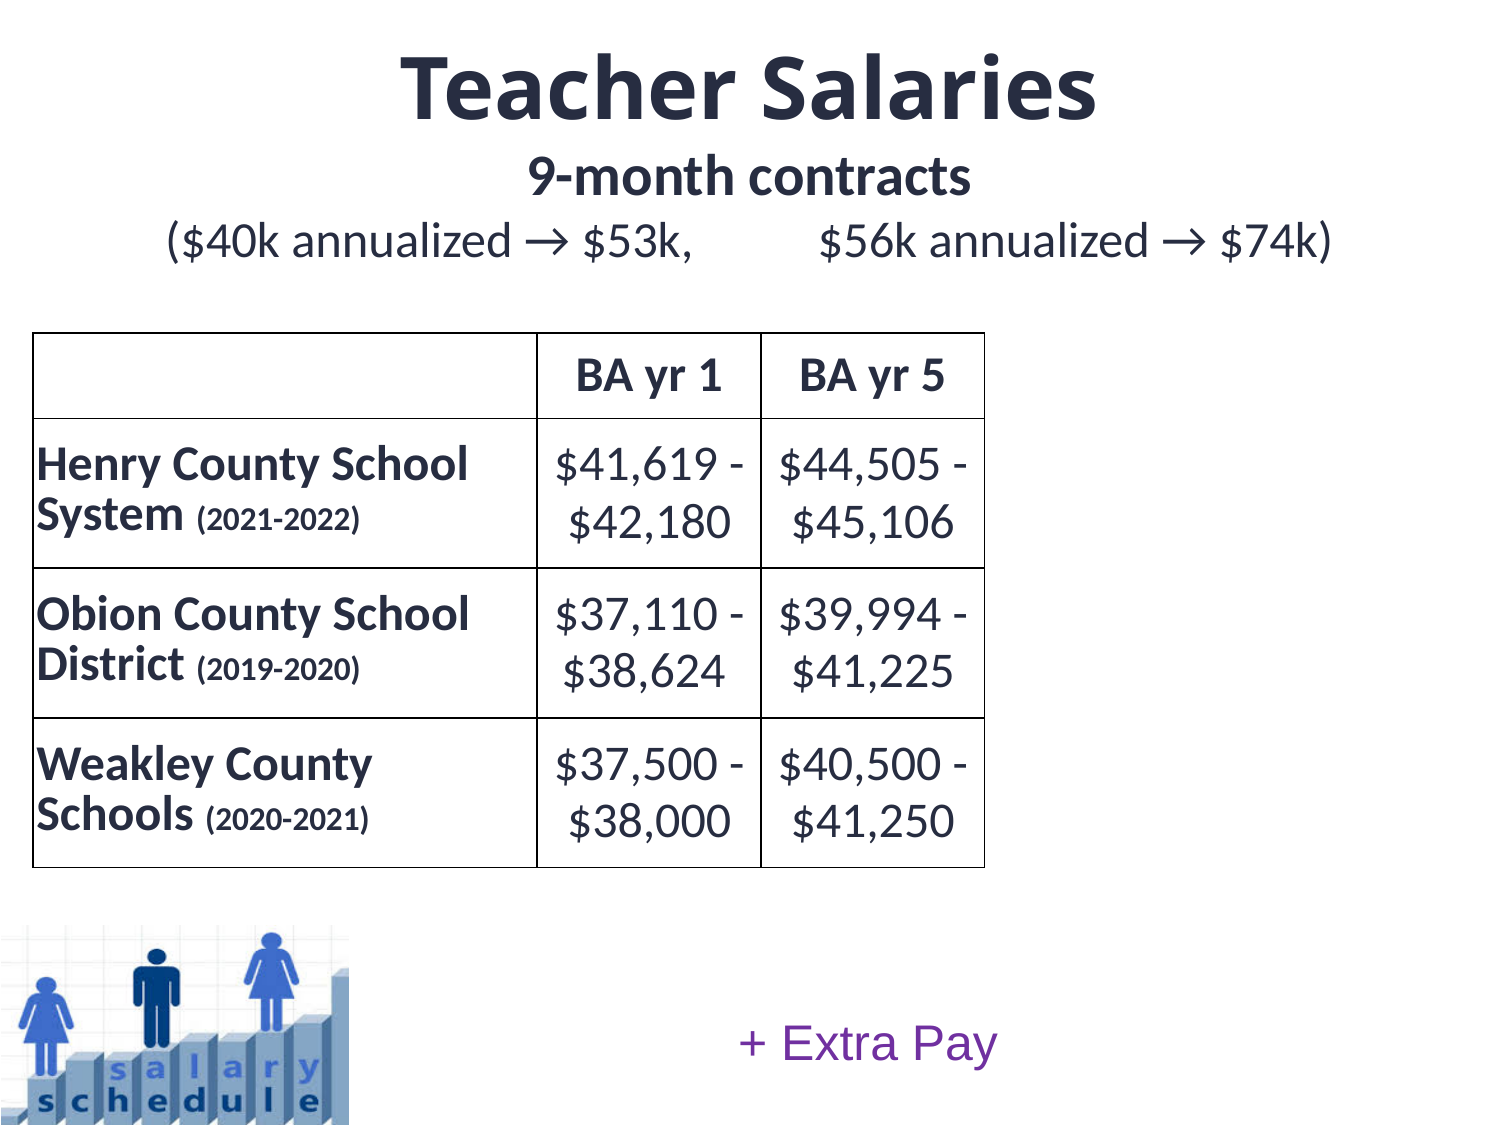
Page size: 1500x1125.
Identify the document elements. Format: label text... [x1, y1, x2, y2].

table_cell Henry County School System (2021-2022) [34, 419, 536, 567]
table_cell $41,619 - $42,180 [538, 419, 760, 567]
picture [1, 925, 349, 1125]
table_cell Weakley County Schools (2020-2021) [34, 719, 536, 867]
table_cell Obion County School District (2019-2020) [34, 569, 536, 717]
table_cell $40,500 - $41,250 [762, 719, 984, 867]
table_header [34, 334, 536, 418]
title Teacher Salaries 9-month contracts ($40k annualized → $53k, $56k annualized → $74k) [0, 24, 1500, 275]
table_cell $37,110 - $38,624 [538, 569, 760, 717]
table_cell $37,500 - $38,000 [538, 719, 760, 867]
table_header BA yr 5 [762, 334, 984, 418]
table_cell $39,994 - $41,225 [762, 569, 984, 717]
table_cell $44,505 - $45,106 [762, 419, 984, 567]
text_box + Extra Pay [723, 1003, 1246, 1078]
table_header BA yr 1 [538, 334, 760, 418]
